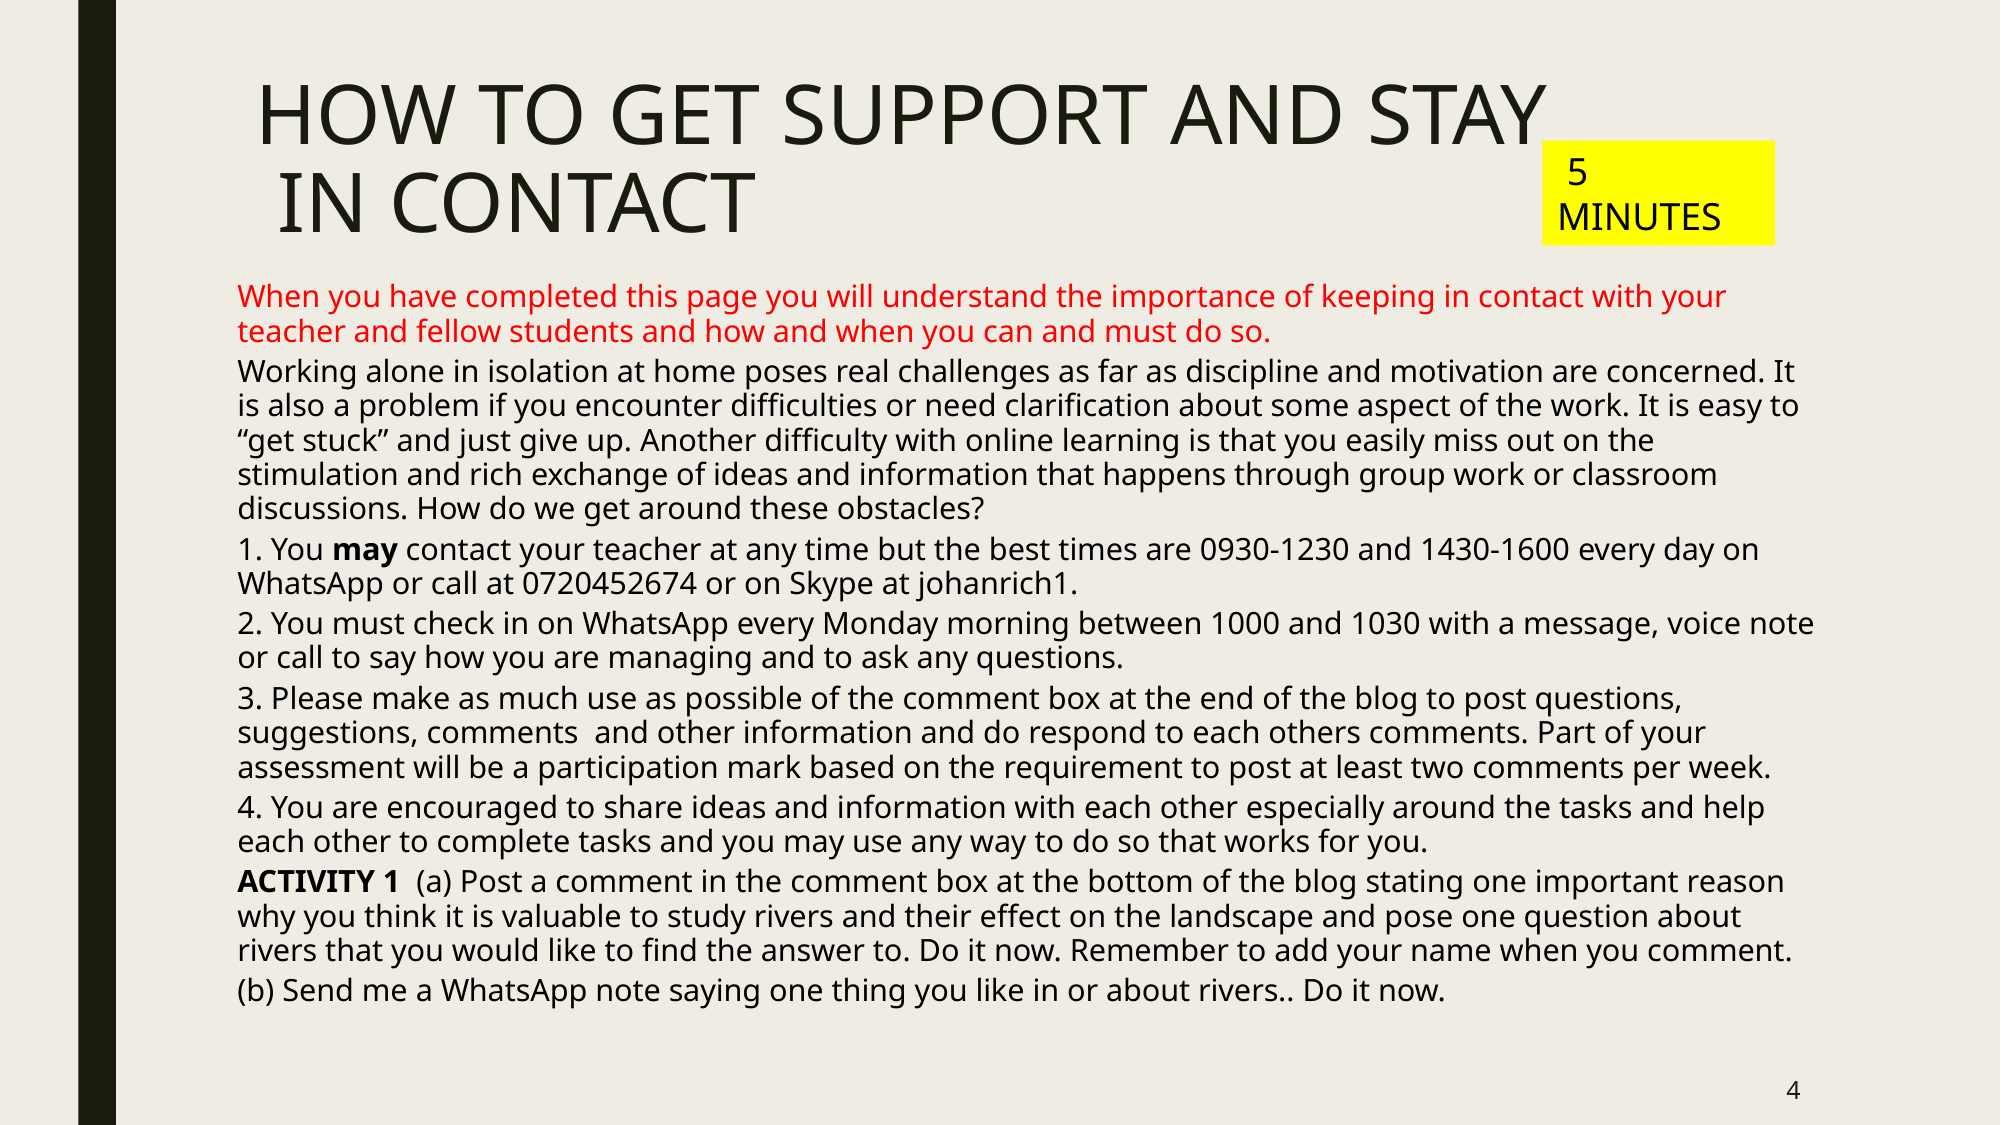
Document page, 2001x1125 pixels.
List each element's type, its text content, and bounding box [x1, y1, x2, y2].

title HOW TO GET SUPPORT AND STAY IN CONTACT [240, 66, 1816, 258]
text_box 5 MINUTES [1542, 140, 1775, 246]
slide_number 4 [1553, 1058, 1816, 1125]
list When you have completed this page you will understand the importance of keeping in contact with your teacher and fellow students and how and when you can and must do so. Working alone in isolation at home poses real challenges as far as discipline and motivation are concerned. It is also a problem if you encounter difficulties or need clarification about some aspect of the work. It is easy to “get stuck” and just give up. Another difficulty with online learning is that you easily miss out on the stimulation and rich exchange of ideas and information that happens through group work or classroom discussions. How do we get around these obstacles? 1. You may contact your teacher at any time but the best times are 0930-1230 and 1430-1600 every day on WhatsApp or call at 0720452674 or on Skype at johanrich1. 2. You must check in on WhatsApp every Monday morning between 1000 and 1030 with a message, voice note or call to say how you are managing and to ask any questions. 3. Please make as much use as possible of the comment box at the end of the blog to post questions, suggestions, comments and other information and do respond to each others comments. Part of your assessment will be a participation mark based on the requirement to post at least two comments per week. 4. You are encouraged to share ideas and information with each other especially around the tasks and help each other to complete tasks and you may use any way to do so that works for you. ACTIVITY 1 (a) Post a comment in the comment box at the bottom of the blog stating one important reason why you think it is valuable to study rivers and their effect on the landscape and pose one question about rivers that you would like to find the answer to. Do it now. Remember to add your name when you comment. (b) Send me a WhatsApp note saying one thing you like in or about rivers.. Do it now. [222, 272, 1835, 1059]
